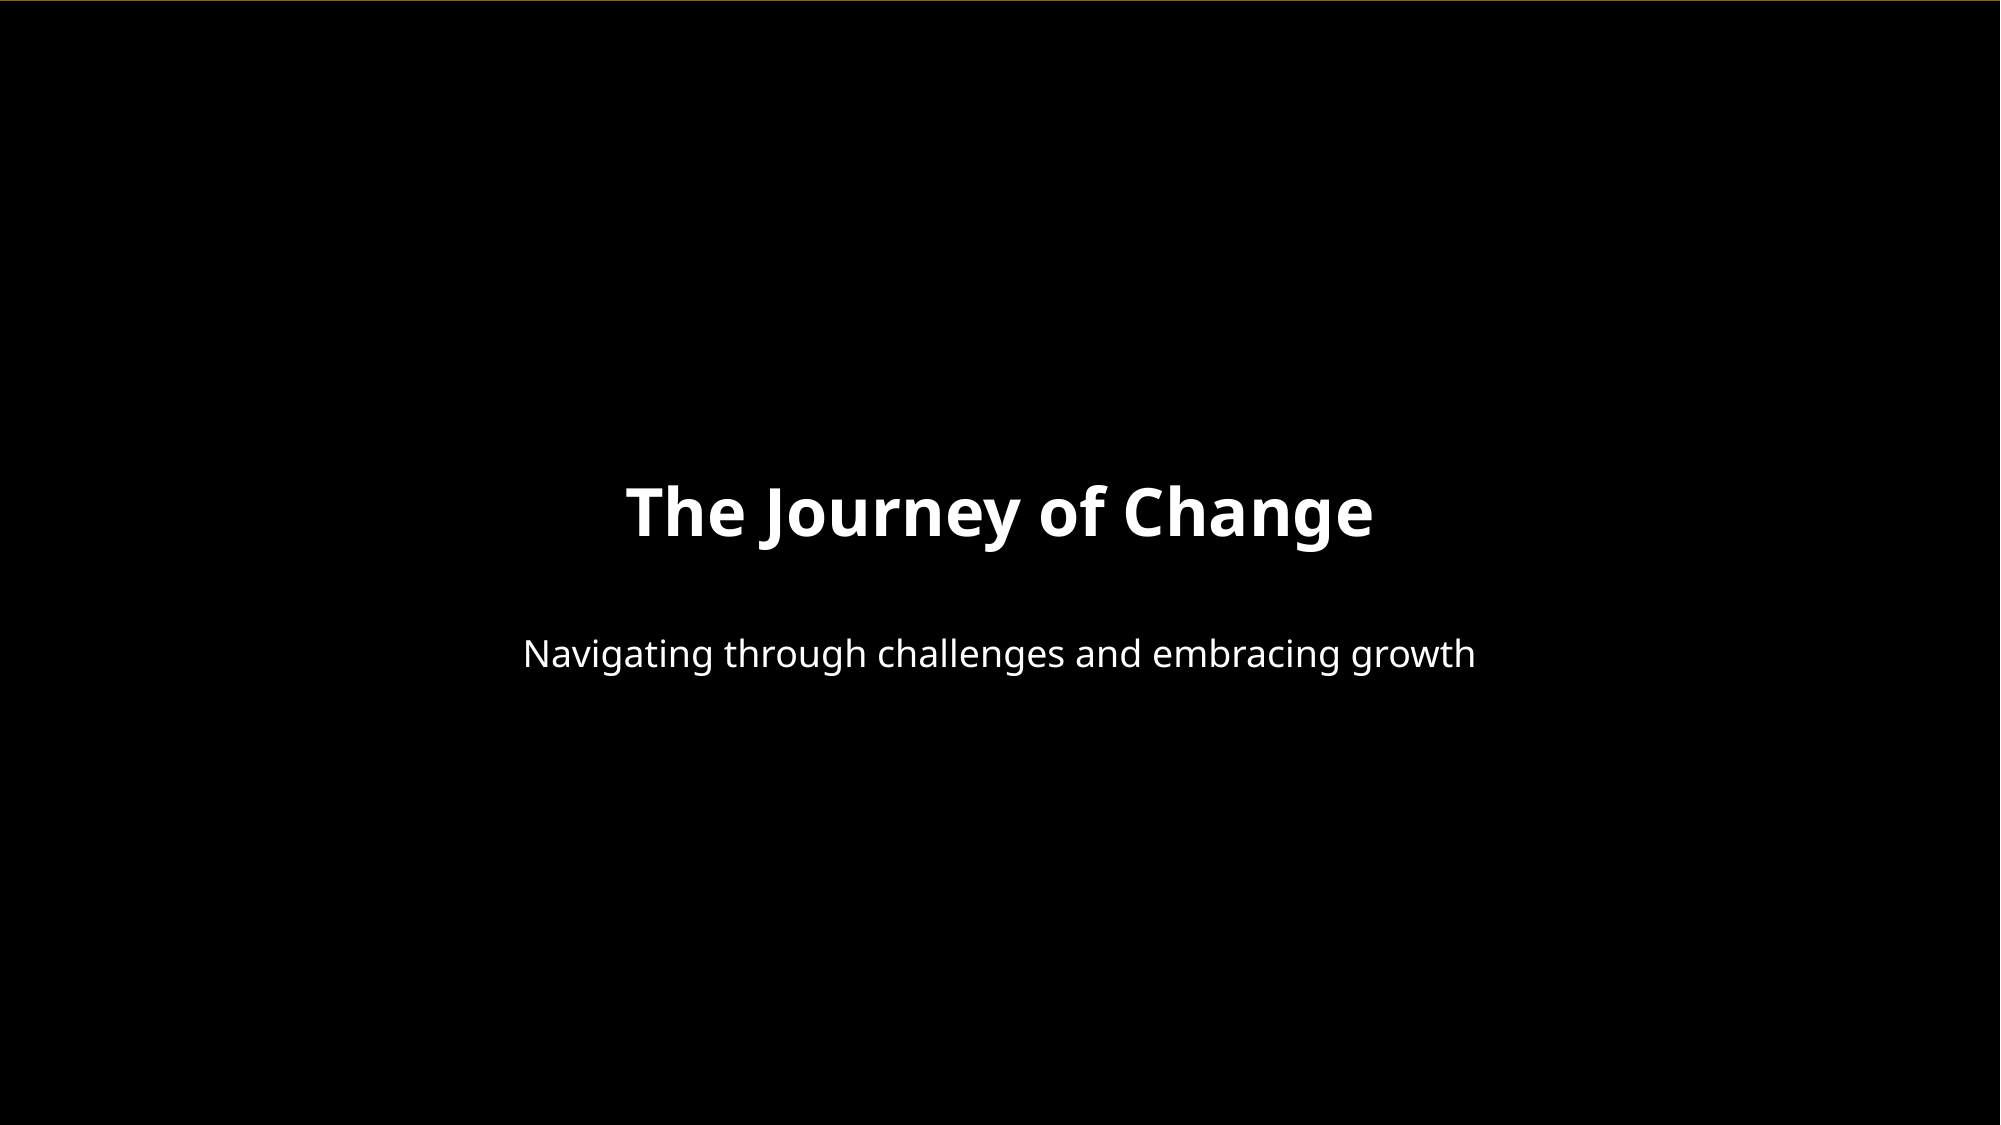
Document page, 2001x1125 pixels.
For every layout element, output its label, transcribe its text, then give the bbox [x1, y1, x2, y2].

text_box The Journey of Change [0, 434, 2000, 585]
text_box Navigating through challenges and embracing growth [0, 614, 2000, 690]
